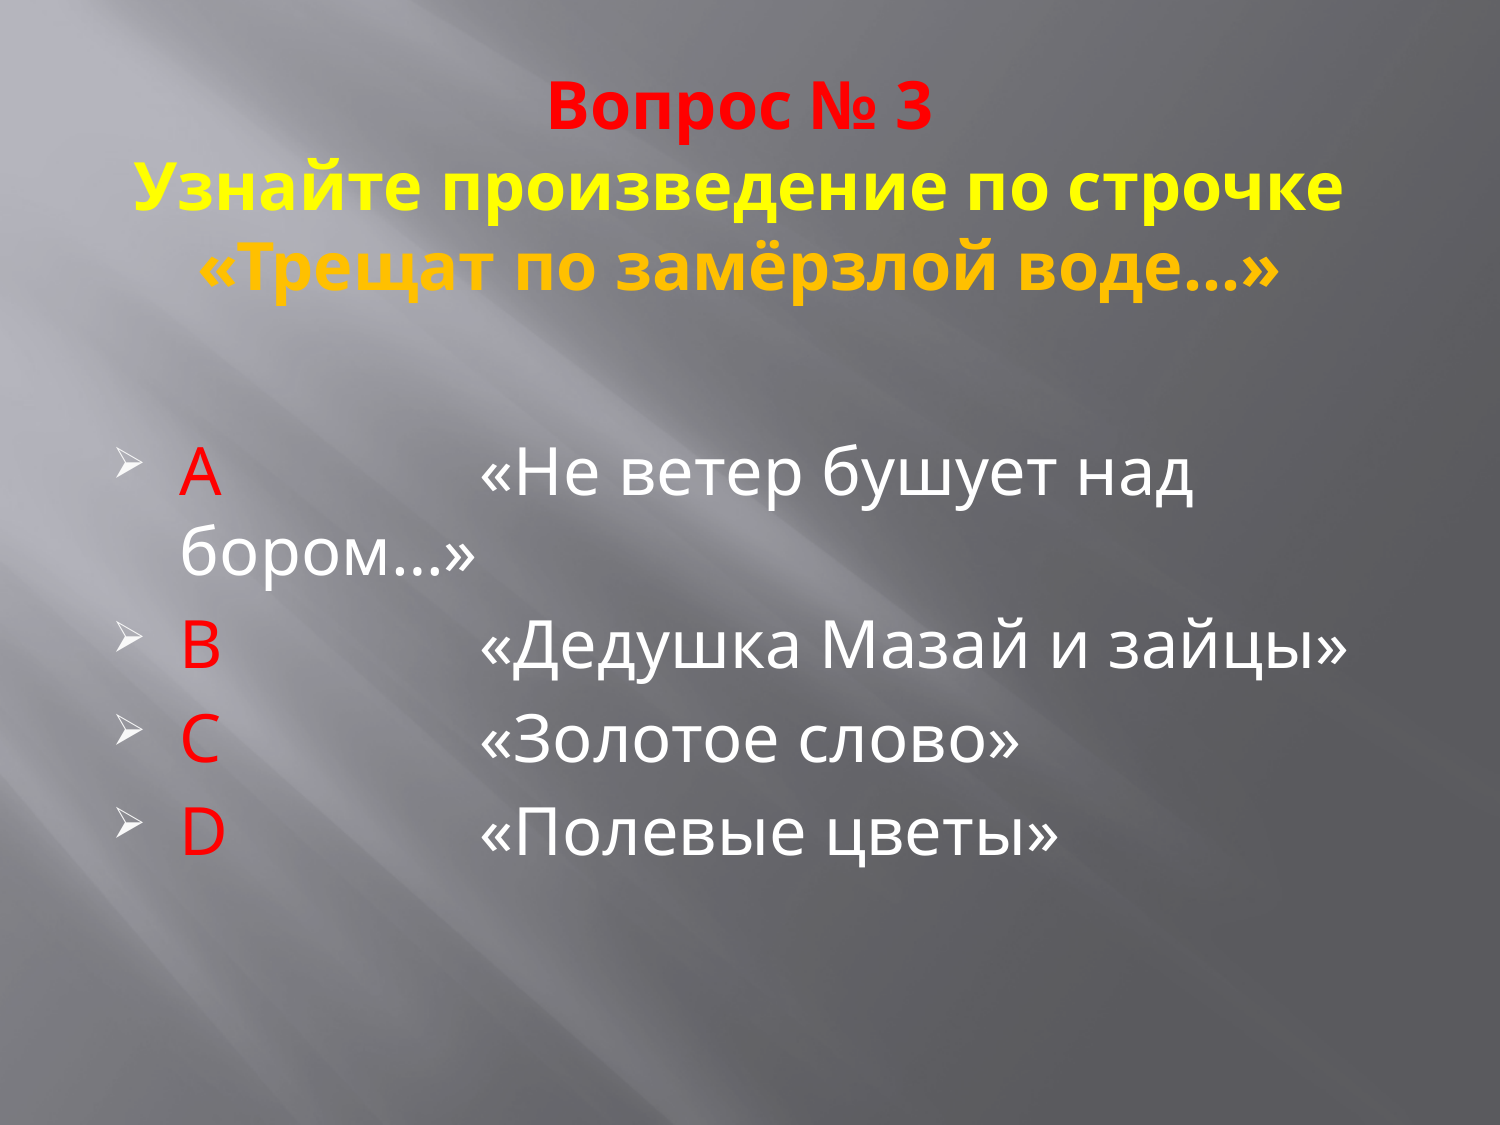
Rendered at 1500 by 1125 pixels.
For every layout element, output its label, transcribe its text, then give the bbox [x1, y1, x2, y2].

list A «Не ветер бушует над бором…» B «Дедушка Мазай и зайцы» C «Золотое слово» D «Полевые цветы» [75, 338, 1425, 1035]
title Вопрос № 3 Узнайте произведение по строчке «Трещат по замёрзлой воде…» [64, 54, 1415, 313]
